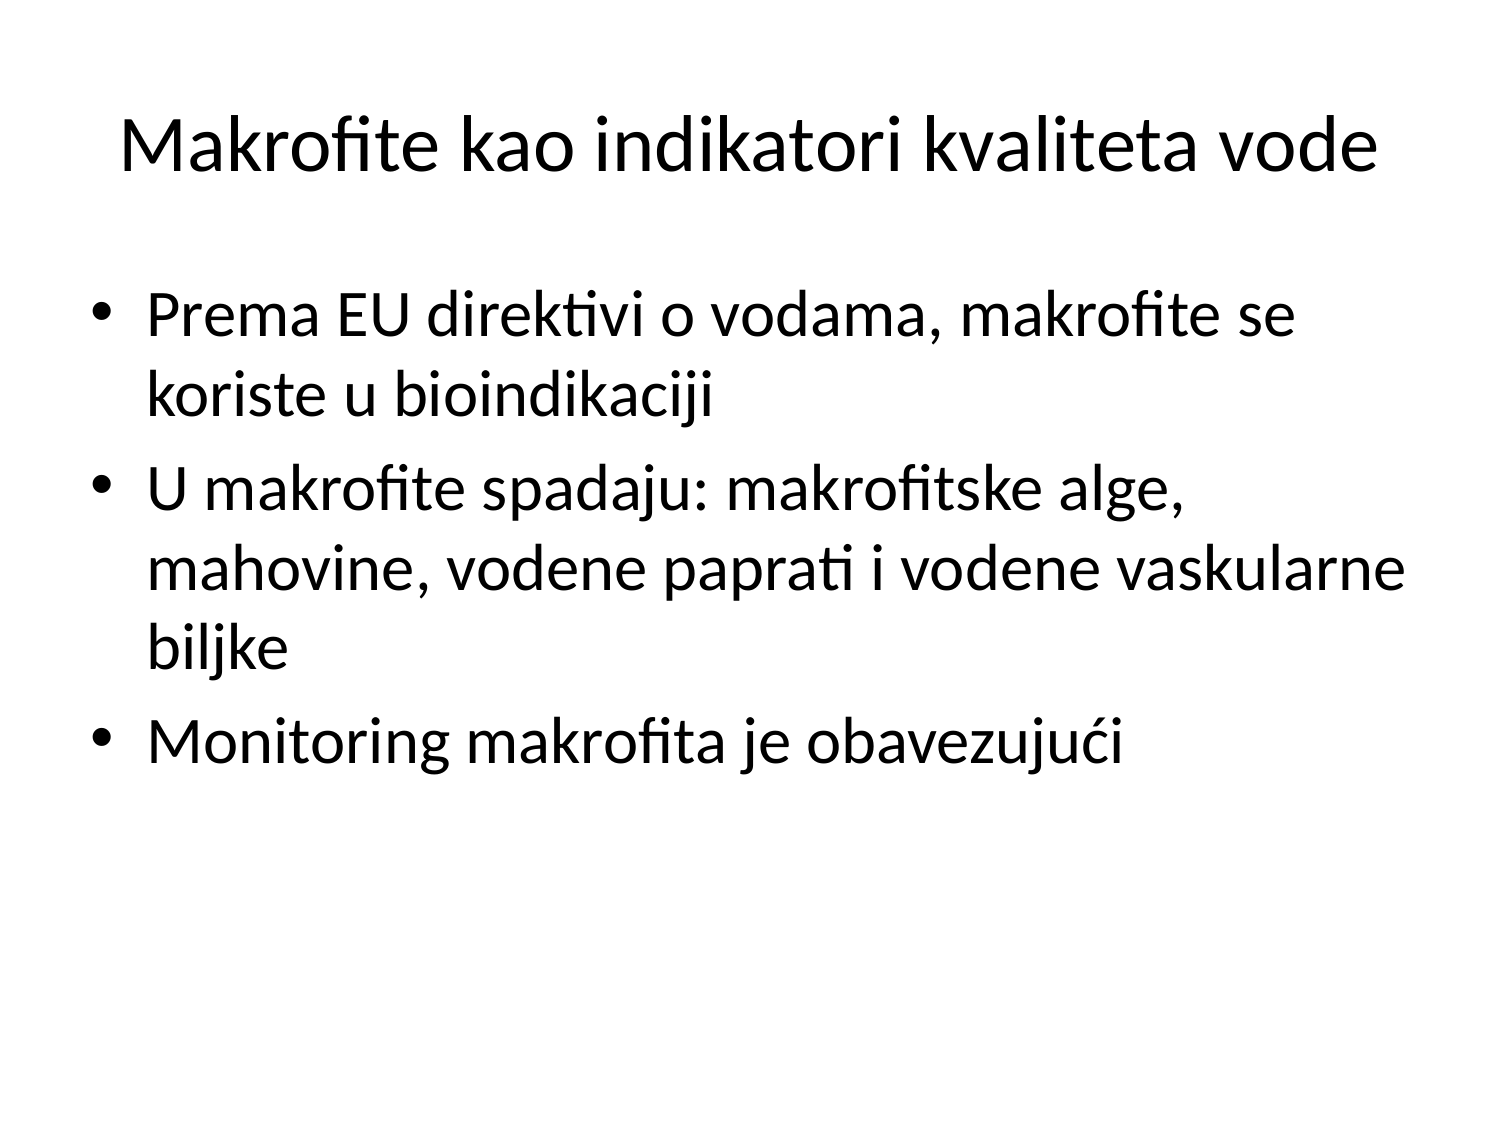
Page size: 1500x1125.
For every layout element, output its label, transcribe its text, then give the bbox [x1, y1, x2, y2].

list Prema EU direktivi o vodama, makrofite se koriste u bioindikaciji U makrofite spadaju: makrofitske alge, mahovine, vodene paprati i vodene vaskularne biljke Monitoring makrofita je obavezujući [75, 262, 1425, 1005]
title Makrofite kao indikatori kvaliteta vode [75, 45, 1425, 233]
